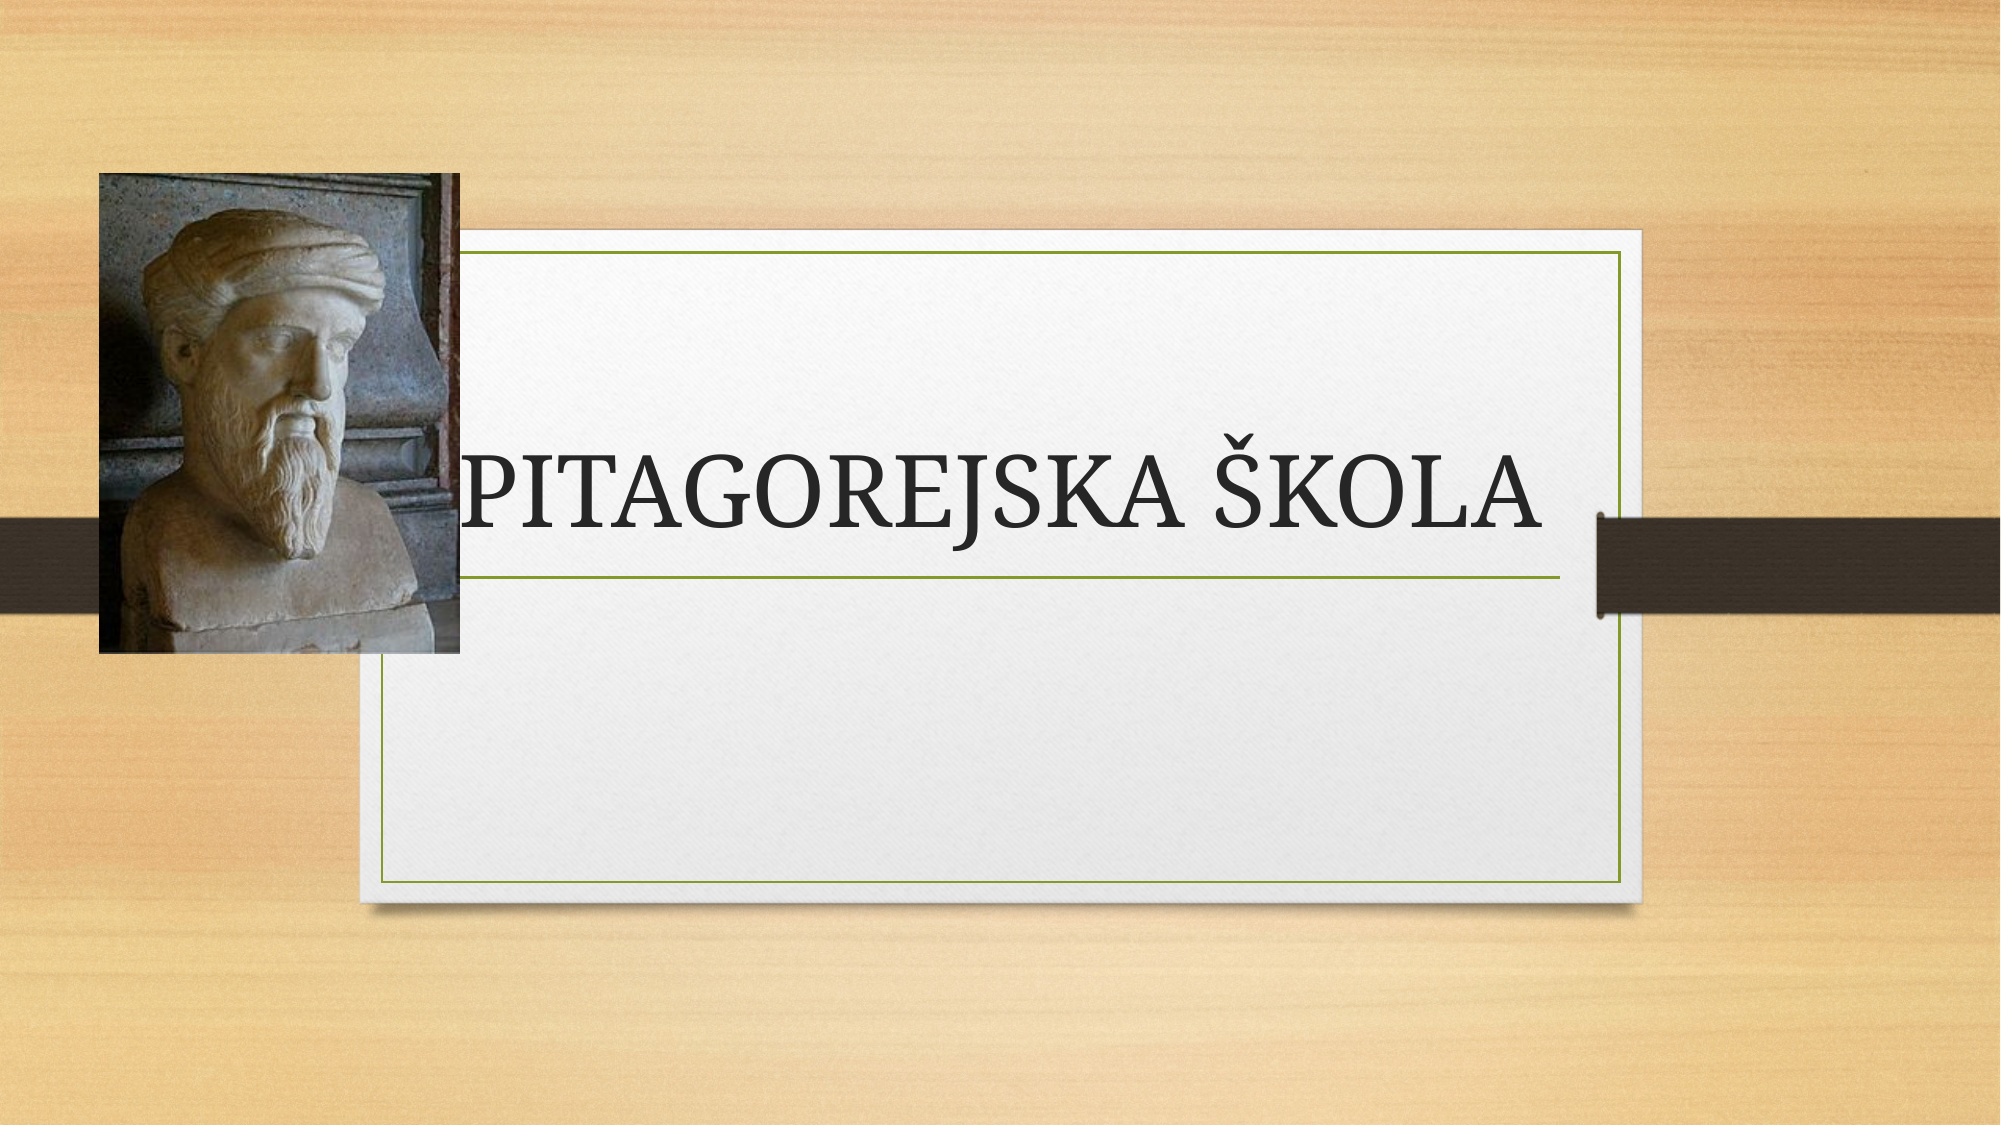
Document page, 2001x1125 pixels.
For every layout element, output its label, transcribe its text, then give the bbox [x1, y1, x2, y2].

picture [0, 0, 2001, 1125]
title PITAGOREJSKA ŠKOLA [460, 306, 1560, 556]
